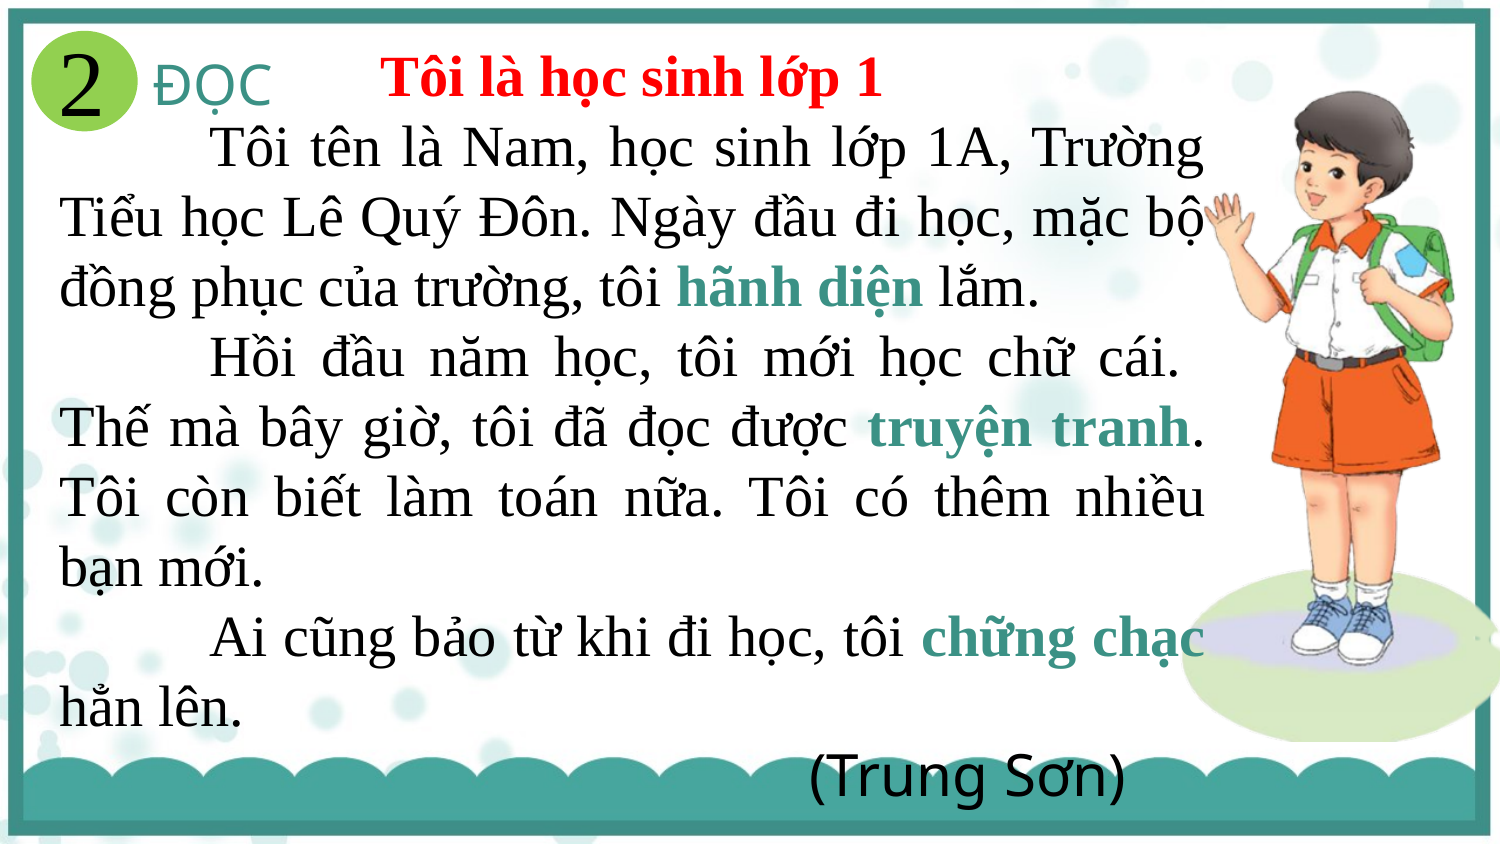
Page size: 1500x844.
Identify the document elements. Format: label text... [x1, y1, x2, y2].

text_box Tôi là học sinh lớp 1 Tôi tên là Nam, học sinh lớp 1A, Trường Tiểu học Lê Quý Đôn. Ngày đầu đi học, mặc bộ đồng phục của trường, tôi hãnh diện lắm. Hồi đầu năm học, tôi mới học chữ cái. Thế mà bây giờ, tôi đã đọc được truyện tranh. Tôi còn biết làm toán nữa. Tôi có thêm nhiều bạn mới. Ai cũng bảo từ khi đi học, tôi chững chạc hẳn lên. (Trung Sơn) [44, 30, 1221, 844]
picture [0, 0, 1500, 844]
text_box ĐỌC [138, 41, 343, 124]
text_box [31, 16, 138, 142]
